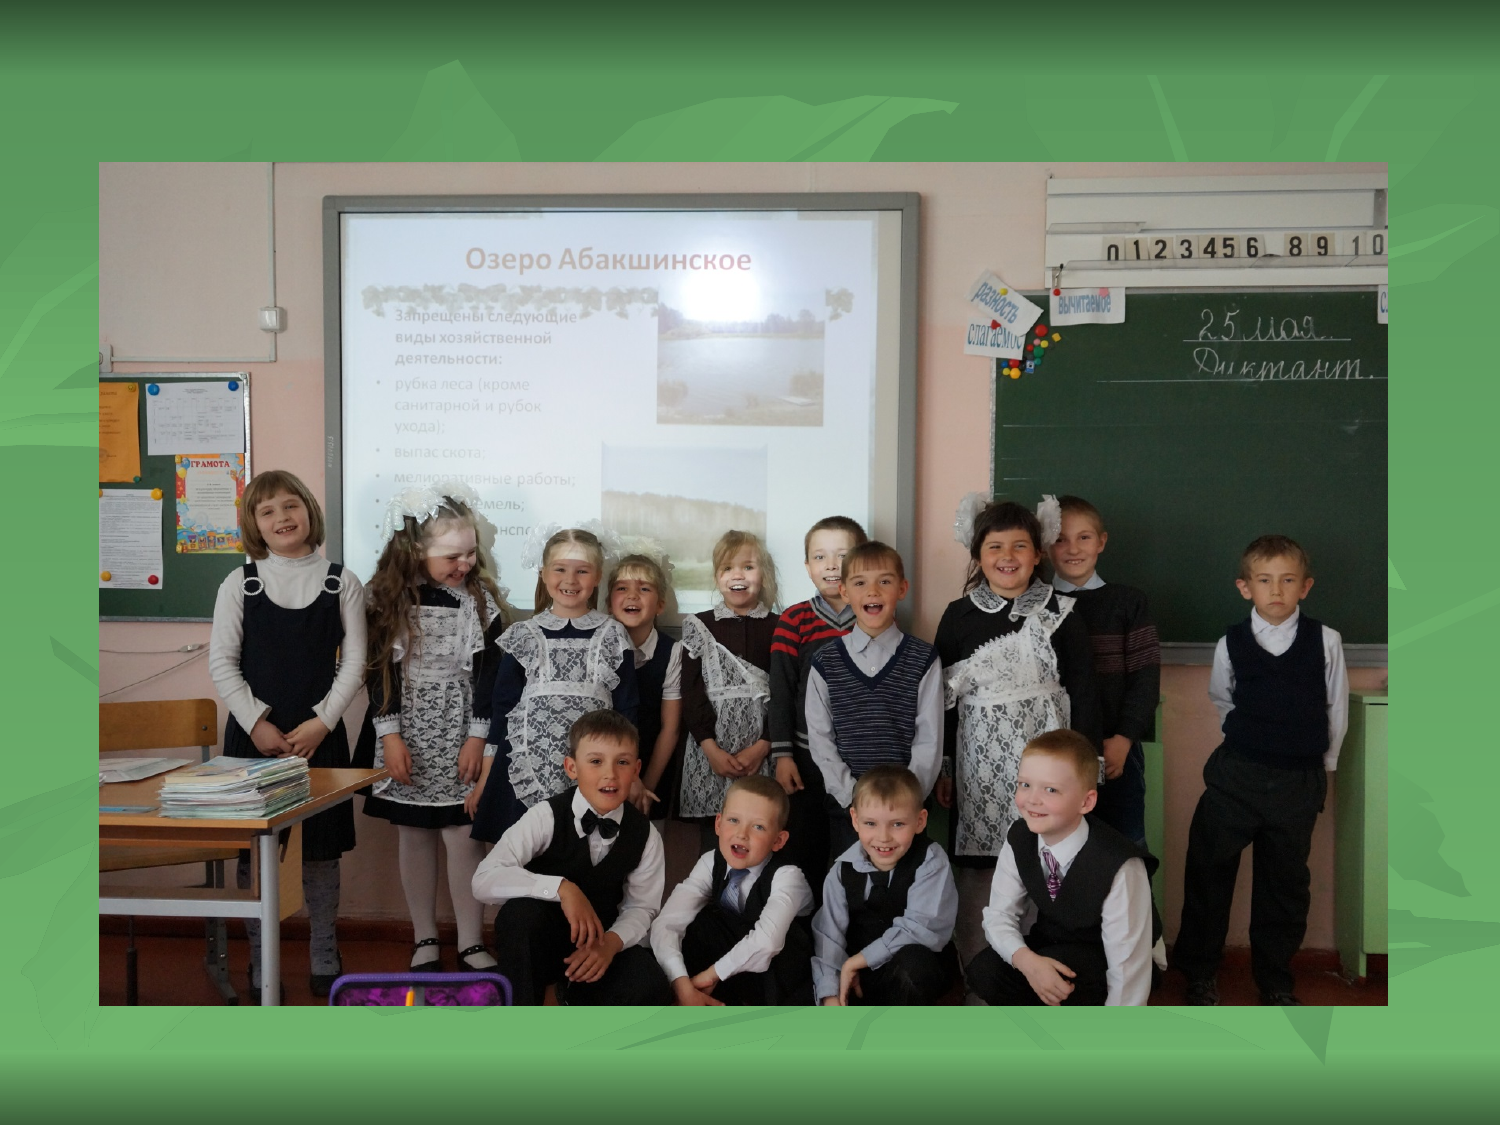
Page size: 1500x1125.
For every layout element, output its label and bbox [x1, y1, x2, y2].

list [99, 162, 1388, 1006]
